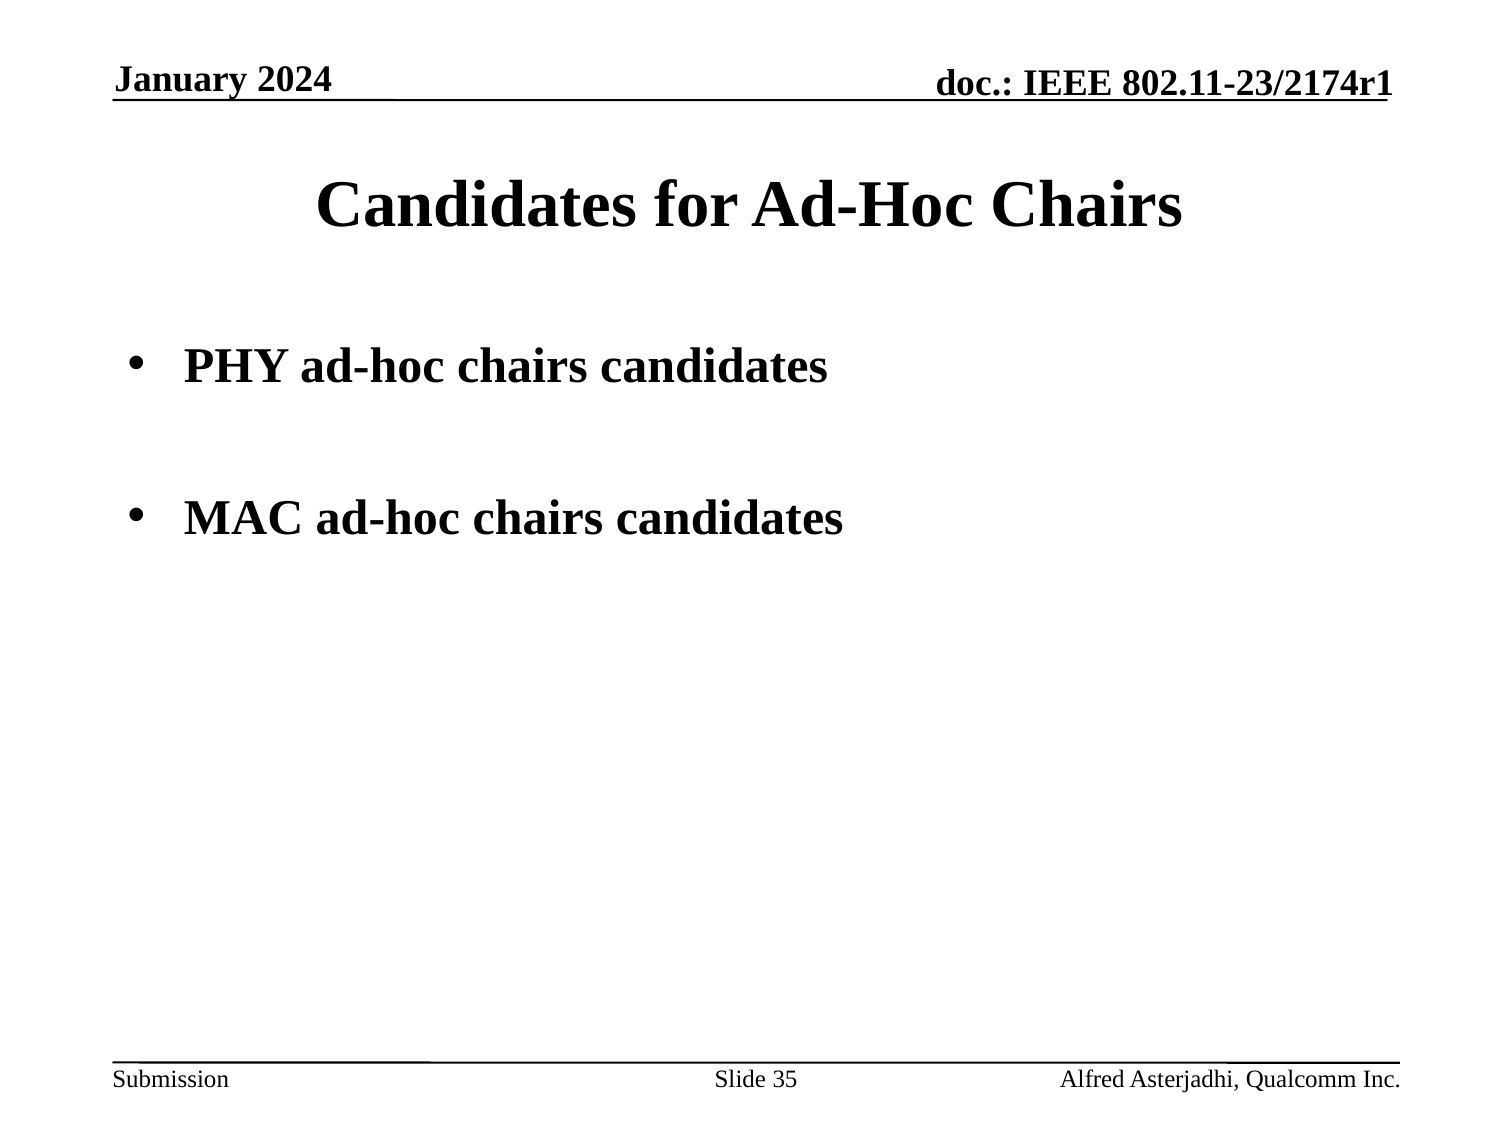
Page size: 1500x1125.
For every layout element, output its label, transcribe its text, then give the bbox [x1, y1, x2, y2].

title Candidates for Ad-Hoc Chairs [112, 112, 1388, 288]
slide_number Slide 35 [712, 1061, 800, 1123]
list PHY ad-hoc chairs candidates MAC ad-hoc chairs candidates [112, 324, 1388, 1000]
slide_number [114, 54, 423, 100]
footer Alfred Asterjadhi, Qualcomm Inc. [878, 1061, 1402, 1093]
